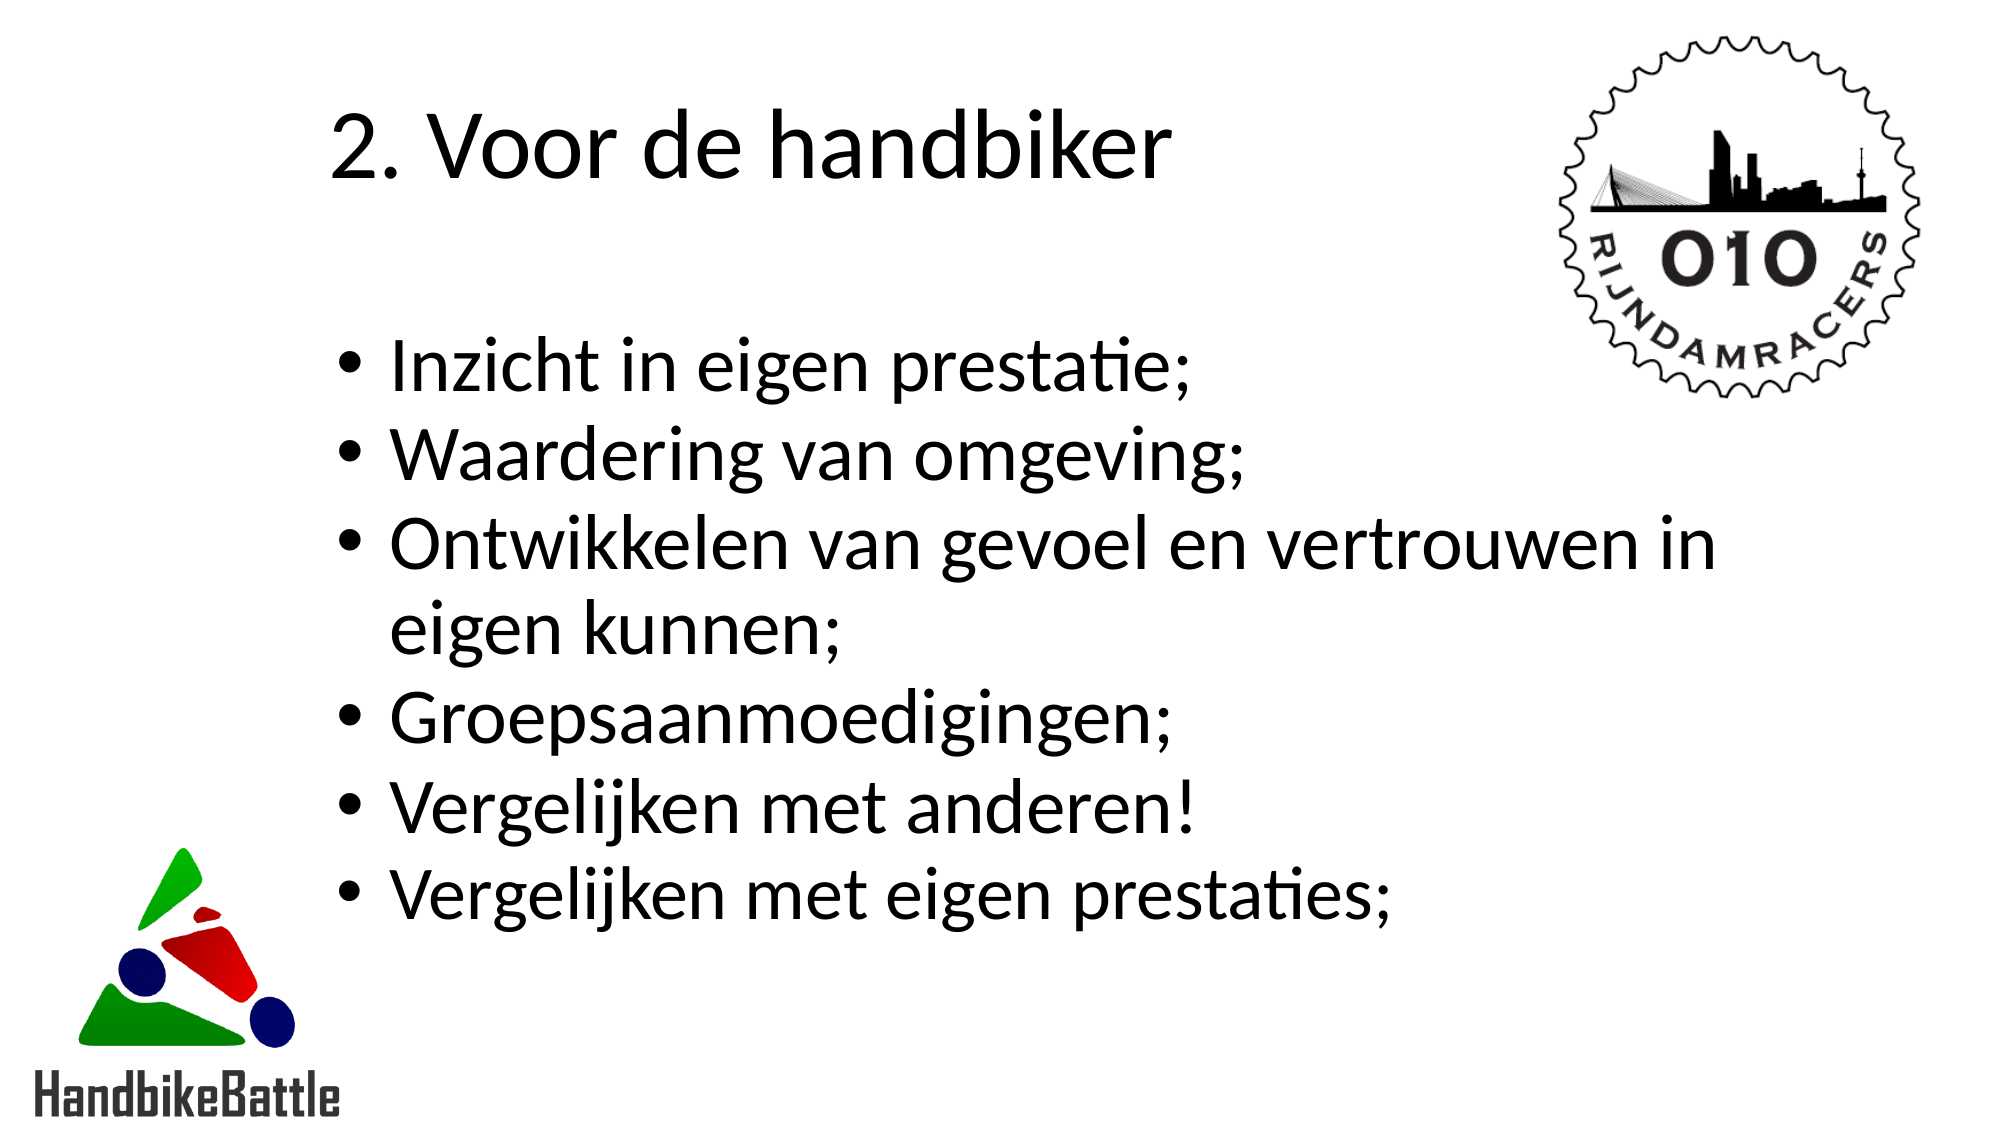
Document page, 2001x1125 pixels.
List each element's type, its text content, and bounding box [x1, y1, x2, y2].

subtitle Inzicht in eigen prestatie; Waardering van omgeving; Ontwikkelen van gevoel en vertrouwen in eigen kunnen; Groepsaanmoedigingen; Vergelijken met anderen! Vergelijken met eigen prestaties; [249, 260, 1750, 953]
picture [1537, 13, 1944, 421]
title 2. Voor de handbiker [245, 72, 1258, 208]
picture [30, 822, 345, 1125]
